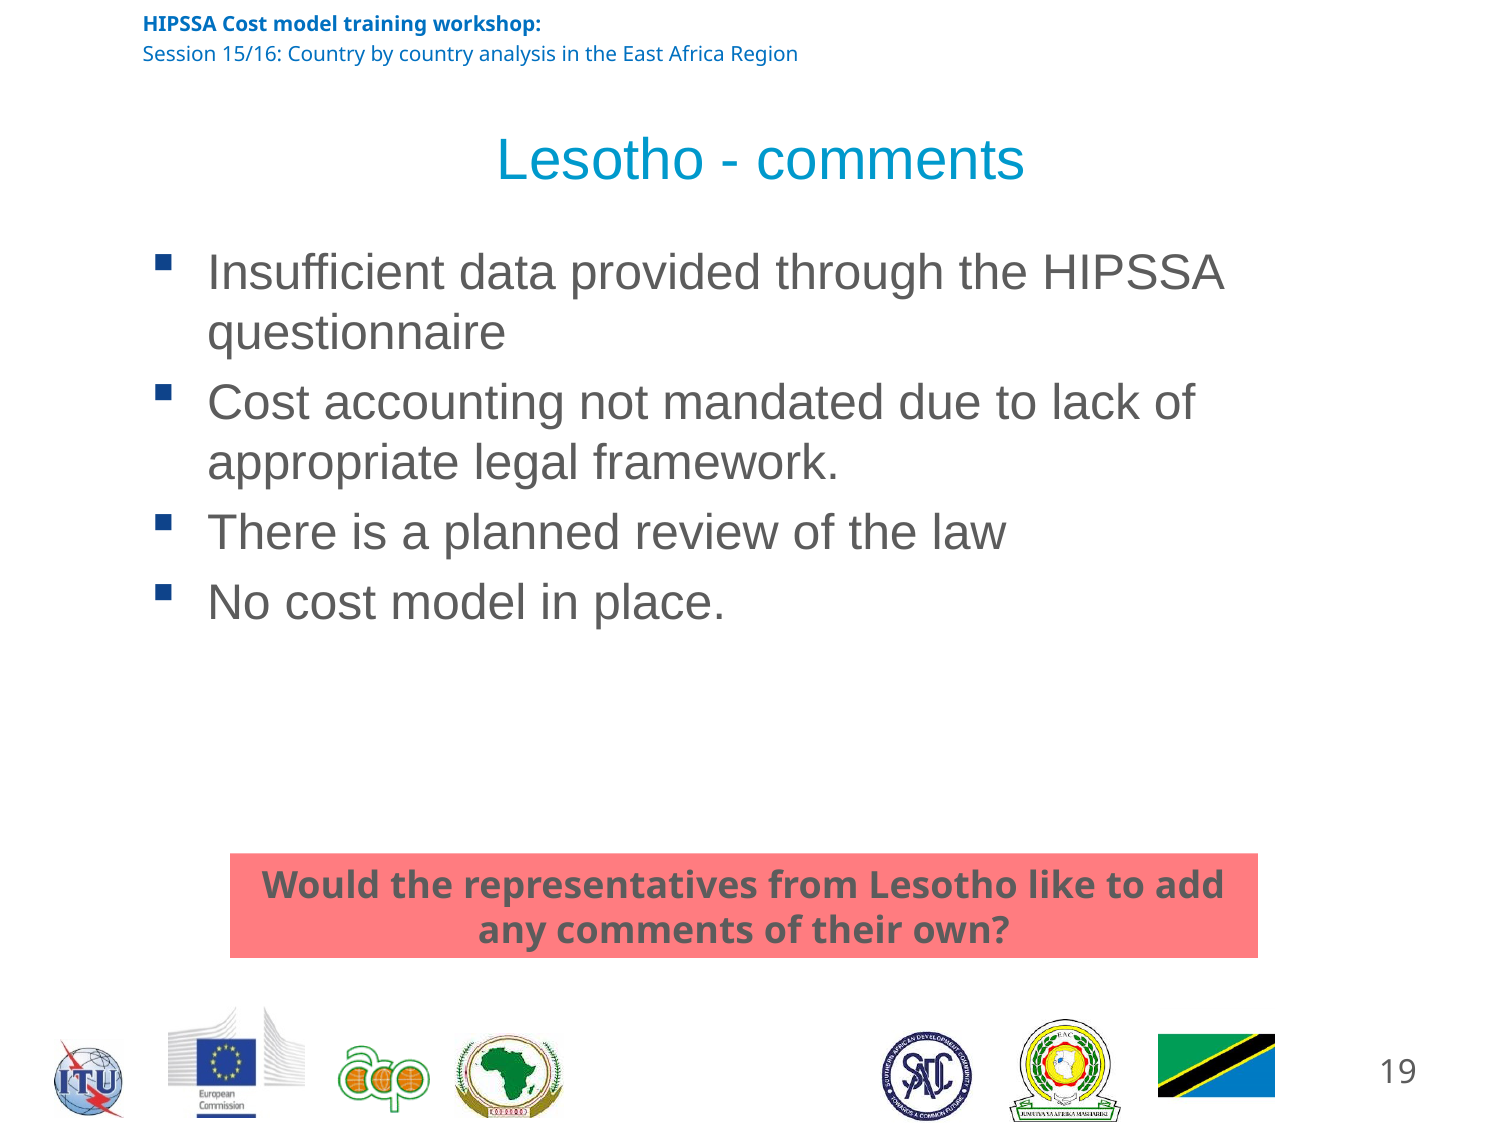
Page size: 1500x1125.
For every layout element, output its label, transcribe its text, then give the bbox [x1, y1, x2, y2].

picture [1009, 1019, 1121, 1122]
slide_number 19 [1364, 1047, 1456, 1083]
picture [1158, 1008, 1275, 1125]
list Insufficient data provided through the HIPSSA questionnaire Cost accounting not mandated due to lack of appropriate legal framework. There is a planned review of the law No cost model in place. [135, 231, 1411, 930]
picture [168, 1006, 305, 1118]
picture [880, 1030, 975, 1123]
text_box Would the representatives from Lesotho like to add any comments of their own? [230, 853, 1258, 958]
picture [54, 1039, 124, 1118]
picture [336, 1045, 431, 1114]
title Lesotho - comments [123, 113, 1399, 200]
